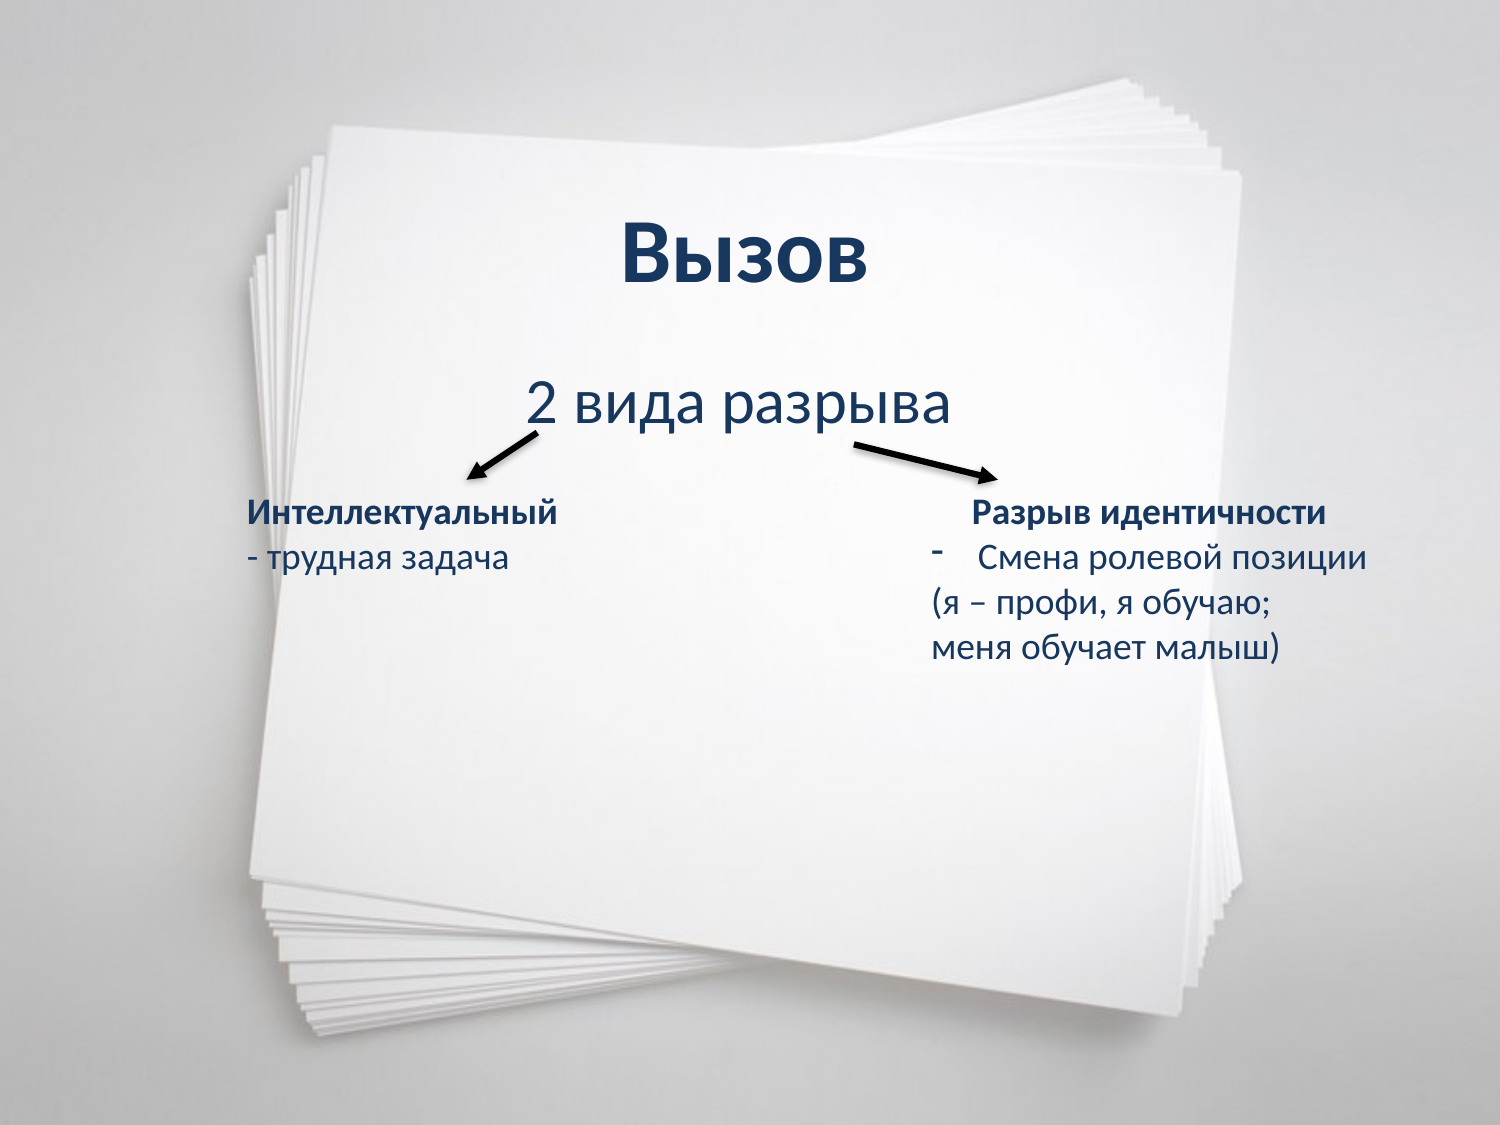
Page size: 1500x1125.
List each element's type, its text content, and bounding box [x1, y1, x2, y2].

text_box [466, 432, 538, 480]
text_box Интеллектуальный - трудная задача [232, 479, 574, 585]
text_box Разрыв идентичности Смена ролевой позиции (я – профи, я обучаю; меня обучает малыш) [916, 479, 1383, 675]
picture [0, 0, 1500, 1125]
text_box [853, 444, 999, 480]
title Вызов [70, 152, 1421, 340]
list 2 вида разрыва [150, 351, 1329, 445]
